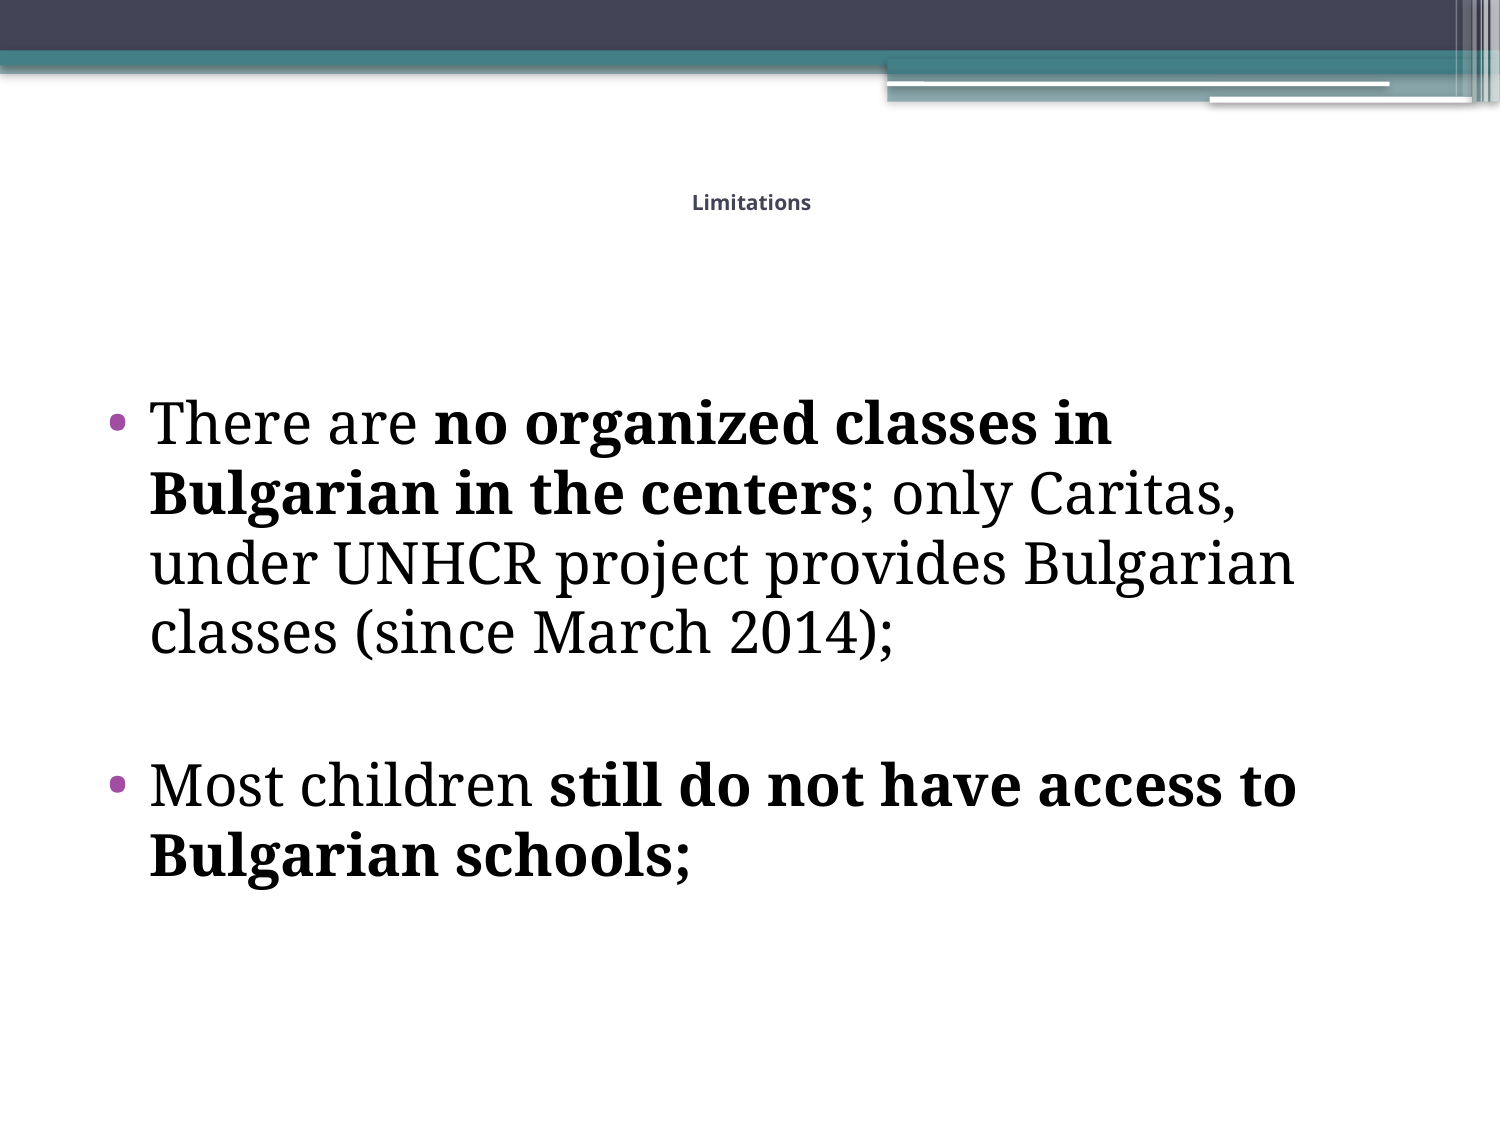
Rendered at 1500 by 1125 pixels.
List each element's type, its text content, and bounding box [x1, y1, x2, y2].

title Limitations [76, 125, 1427, 279]
list There are no organized classes in Bulgarian in the centers; only Caritas, under UNHCR project provides Bulgarian classes (since March 2014); Most children still do not have access to Bulgarian schools; [75, 302, 1425, 1079]
